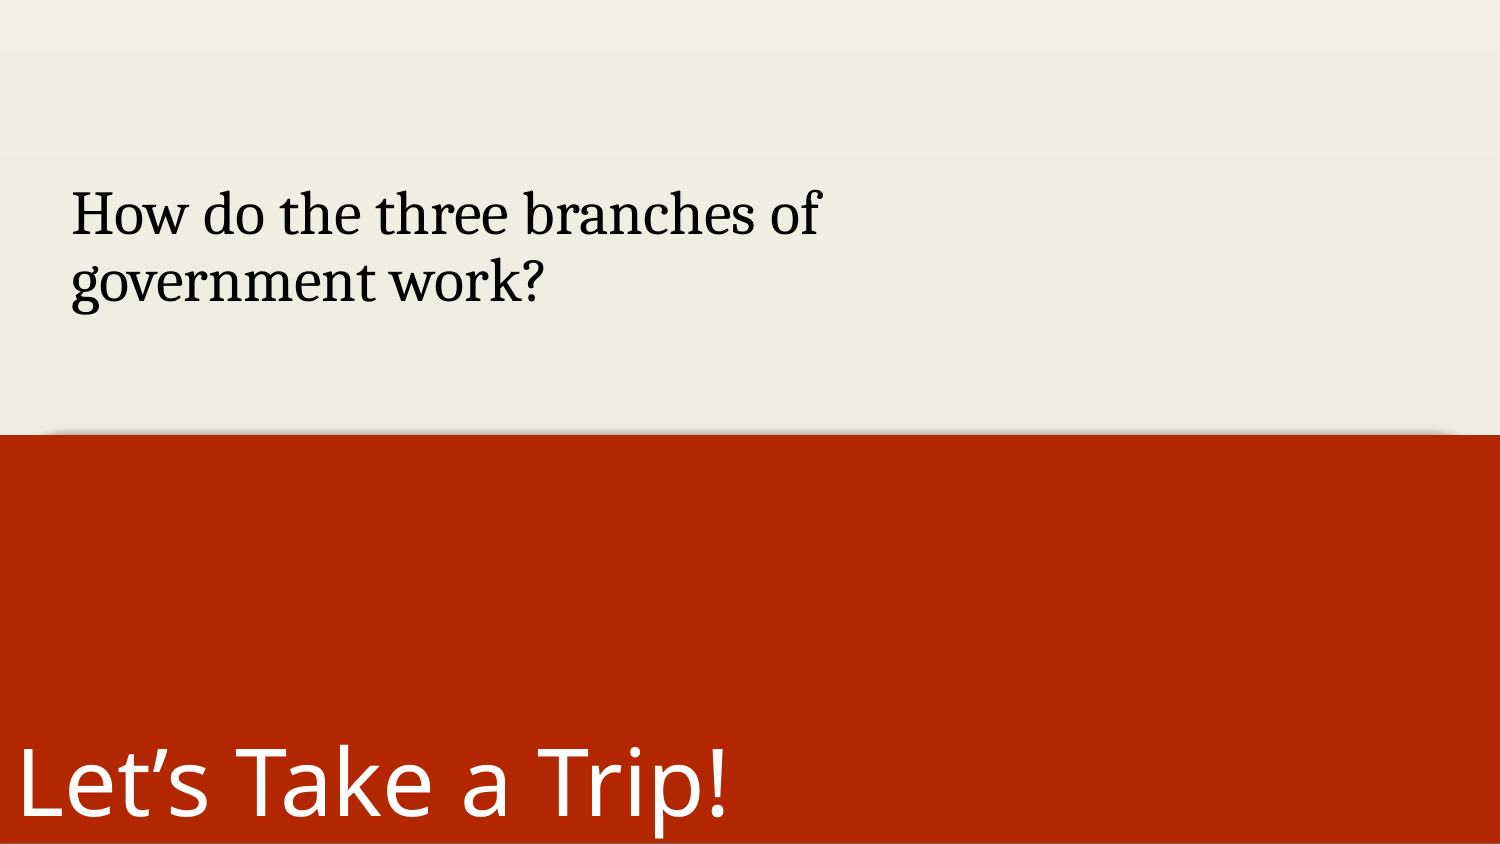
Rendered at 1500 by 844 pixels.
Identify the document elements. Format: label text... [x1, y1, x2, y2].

list How do the three branches of government work? [56, 172, 841, 358]
title Let’s Take a Trip! [0, 435, 1500, 844]
